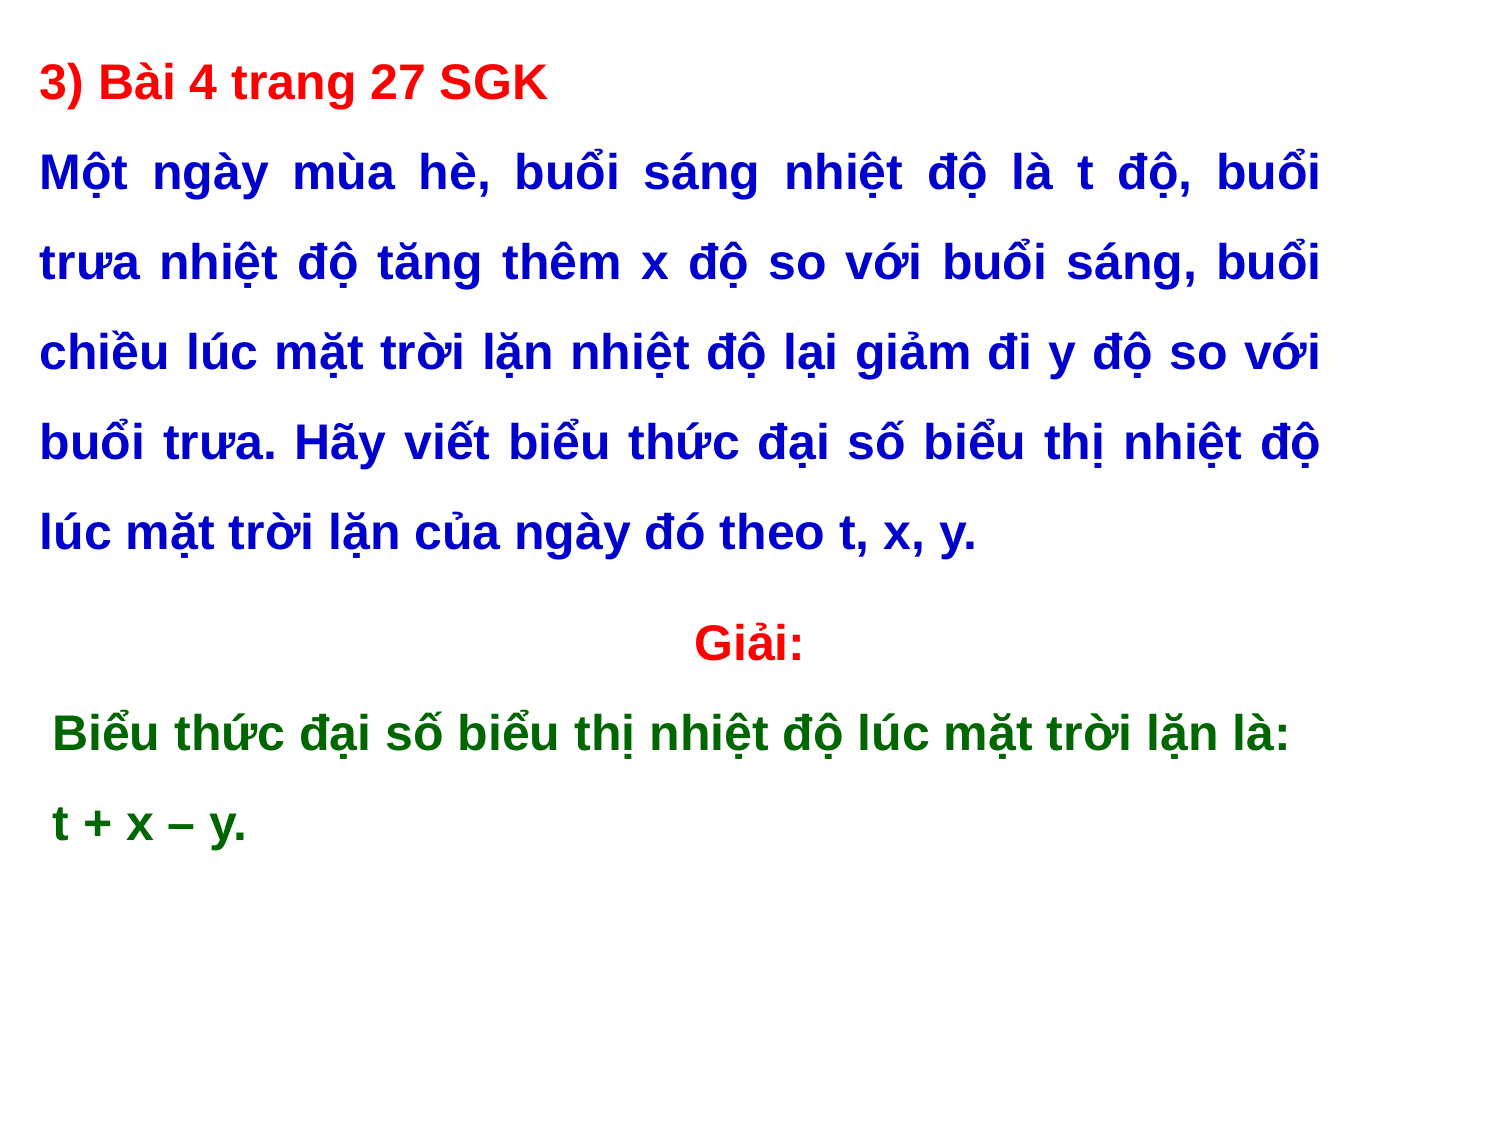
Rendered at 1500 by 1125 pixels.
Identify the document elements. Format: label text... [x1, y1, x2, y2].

text_box 3) Bài 4 trang 27 SGK Một ngày mùa hè, buổi sáng nhiệt độ là t độ, buổi trưa nhiệt độ tăng thêm x độ so với buổi sáng, buổi chiều lúc mặt trời lặn nhiệt độ lại giảm đi y độ so với buổi trưa. Hãy viết biểu thức đại số biểu thị nhiệt độ lúc mặt trời lặn của ngày đó theo t, x, y. [24, 12, 1338, 568]
text_box Giải: Biểu thức đại số biểu thị nhiệt độ lúc mặt trời lặn là: t + x – y. [37, 572, 1463, 858]
